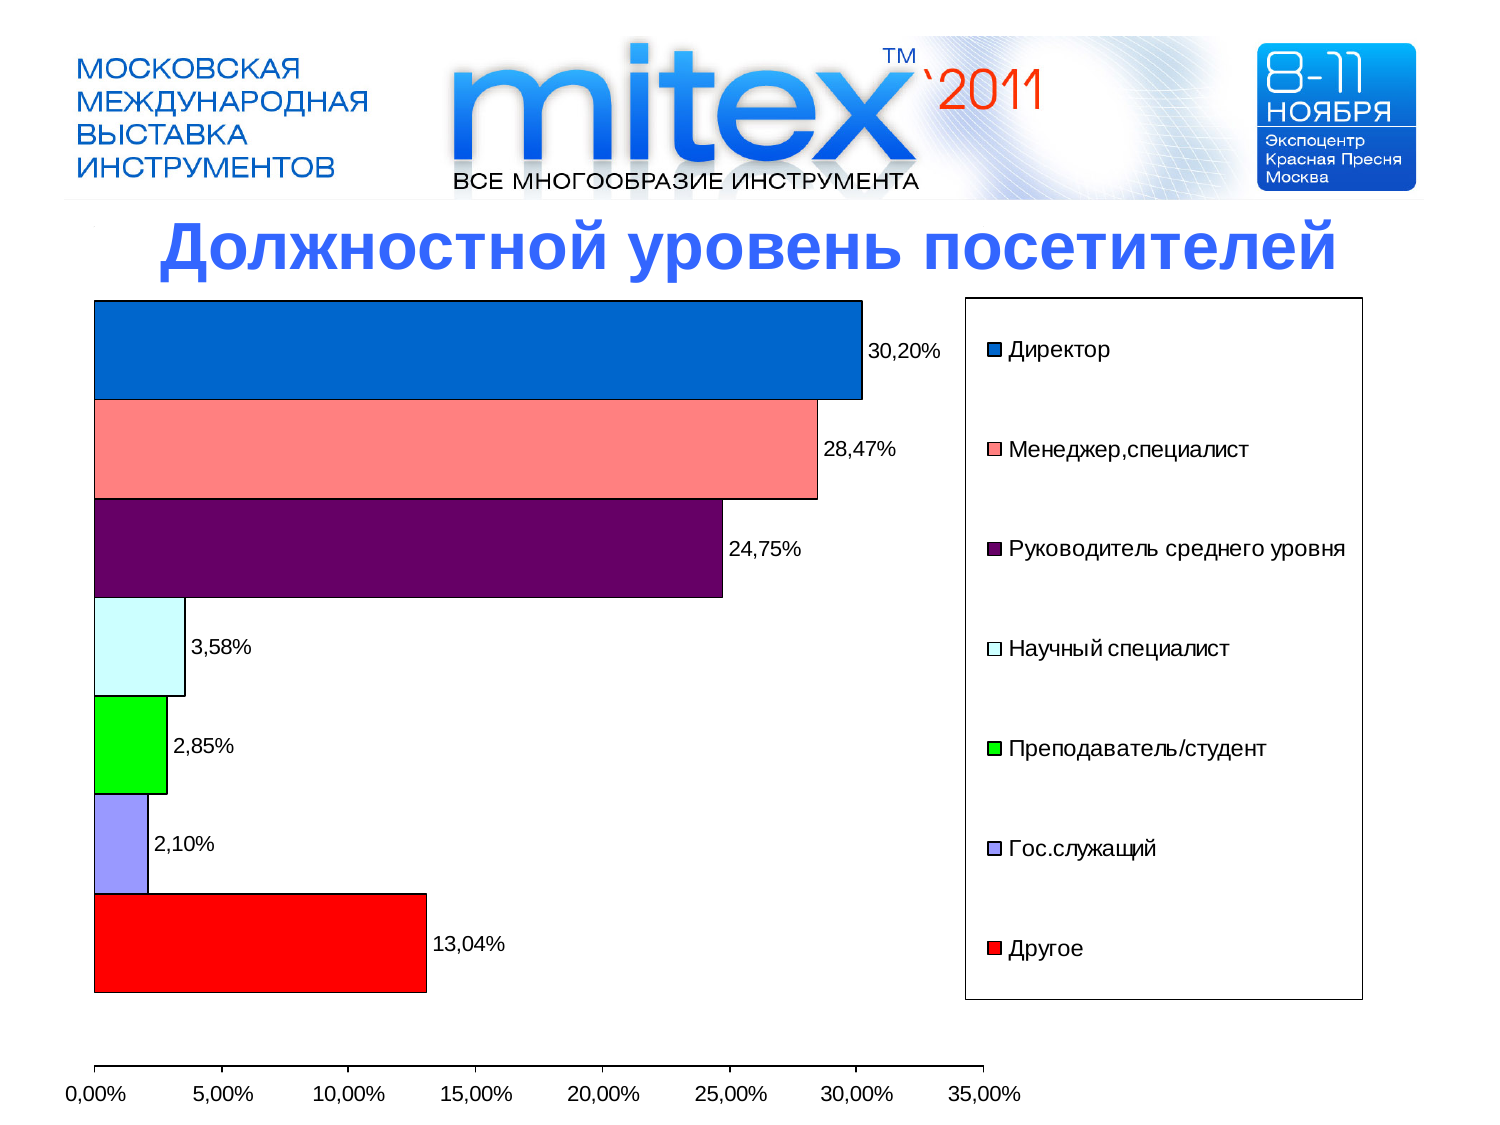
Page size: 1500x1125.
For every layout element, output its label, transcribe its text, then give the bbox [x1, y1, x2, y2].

picture [64, 36, 1424, 200]
title Должностной уровень посетителей [75, 196, 1425, 290]
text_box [40, 219, 1417, 1125]
